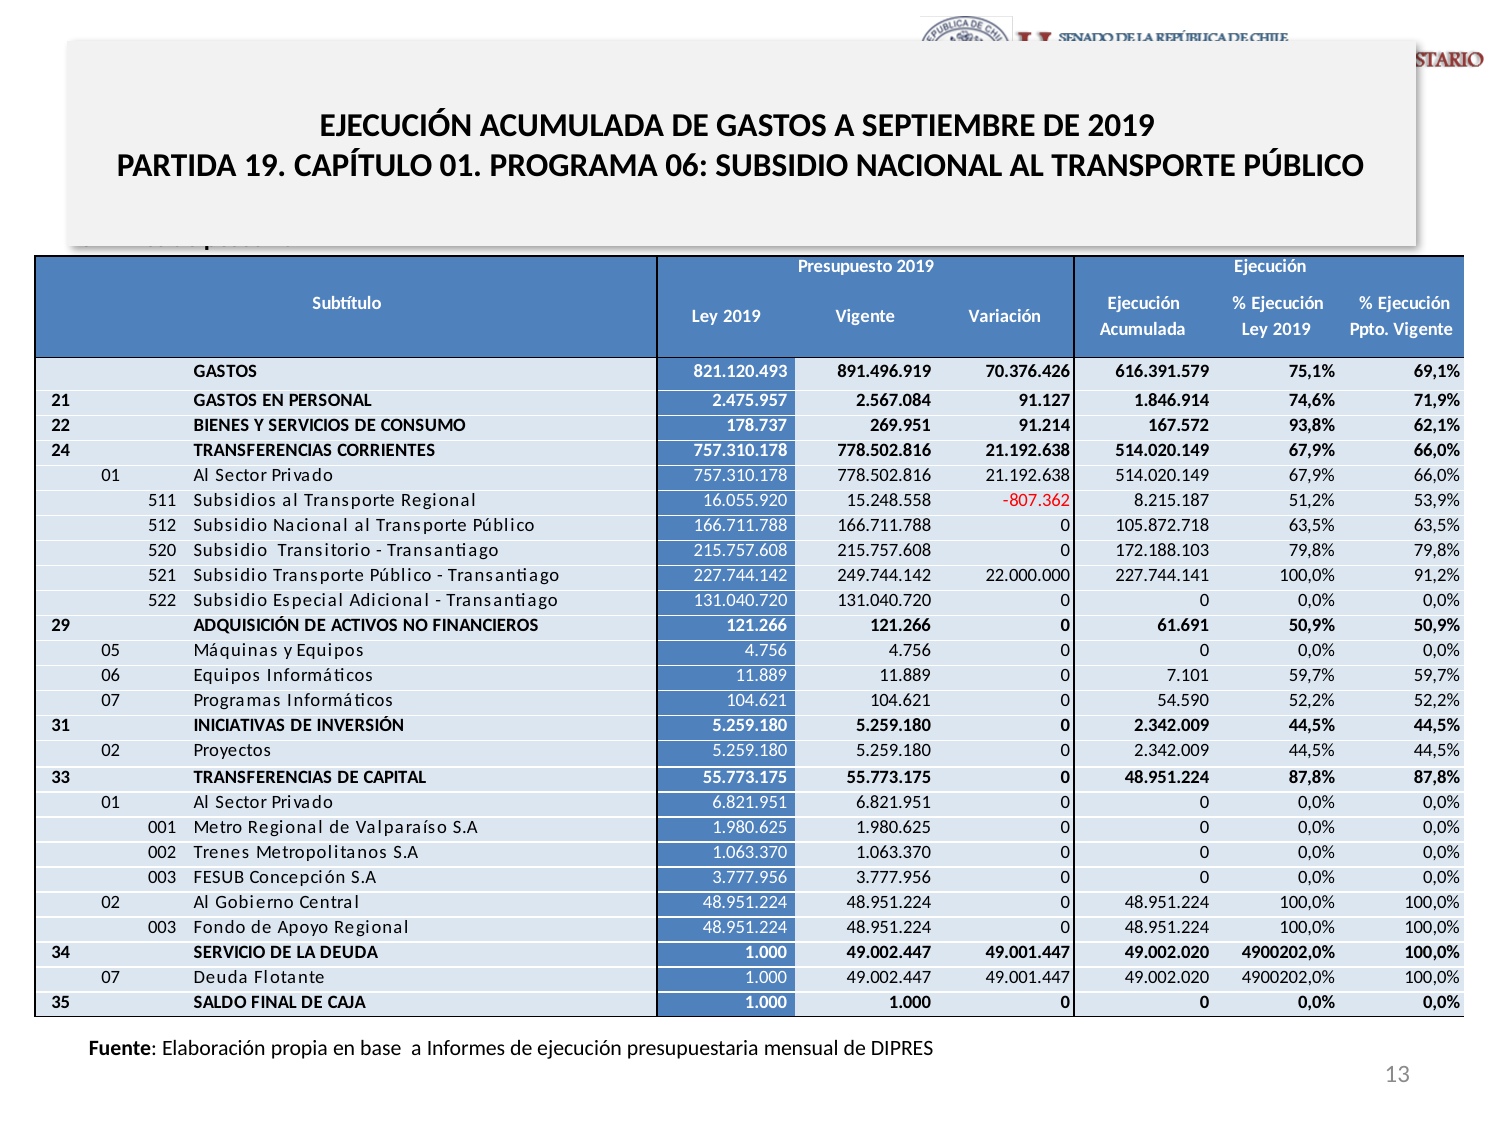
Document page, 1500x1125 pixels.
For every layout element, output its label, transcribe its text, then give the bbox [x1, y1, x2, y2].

picture [920, 5, 1499, 119]
title EJECUCIÓN ACUMULADA DE GASTOS A SEPTIEMBRE DE 2019 PARTIDA 19. CAPÍTULO 01. PROGRAMA 06: SUBSIDIO NACIONAL AL TRANSPORTE PÚBLICO [67, 41, 1415, 246]
picture [33, 255, 1466, 1019]
slide_number 13 [1074, 1042, 1425, 1103]
footer Fuente: Elaboración propia en base a Informes de ejecución presupuestaria mensual de DIPRES [73, 1027, 1427, 1059]
